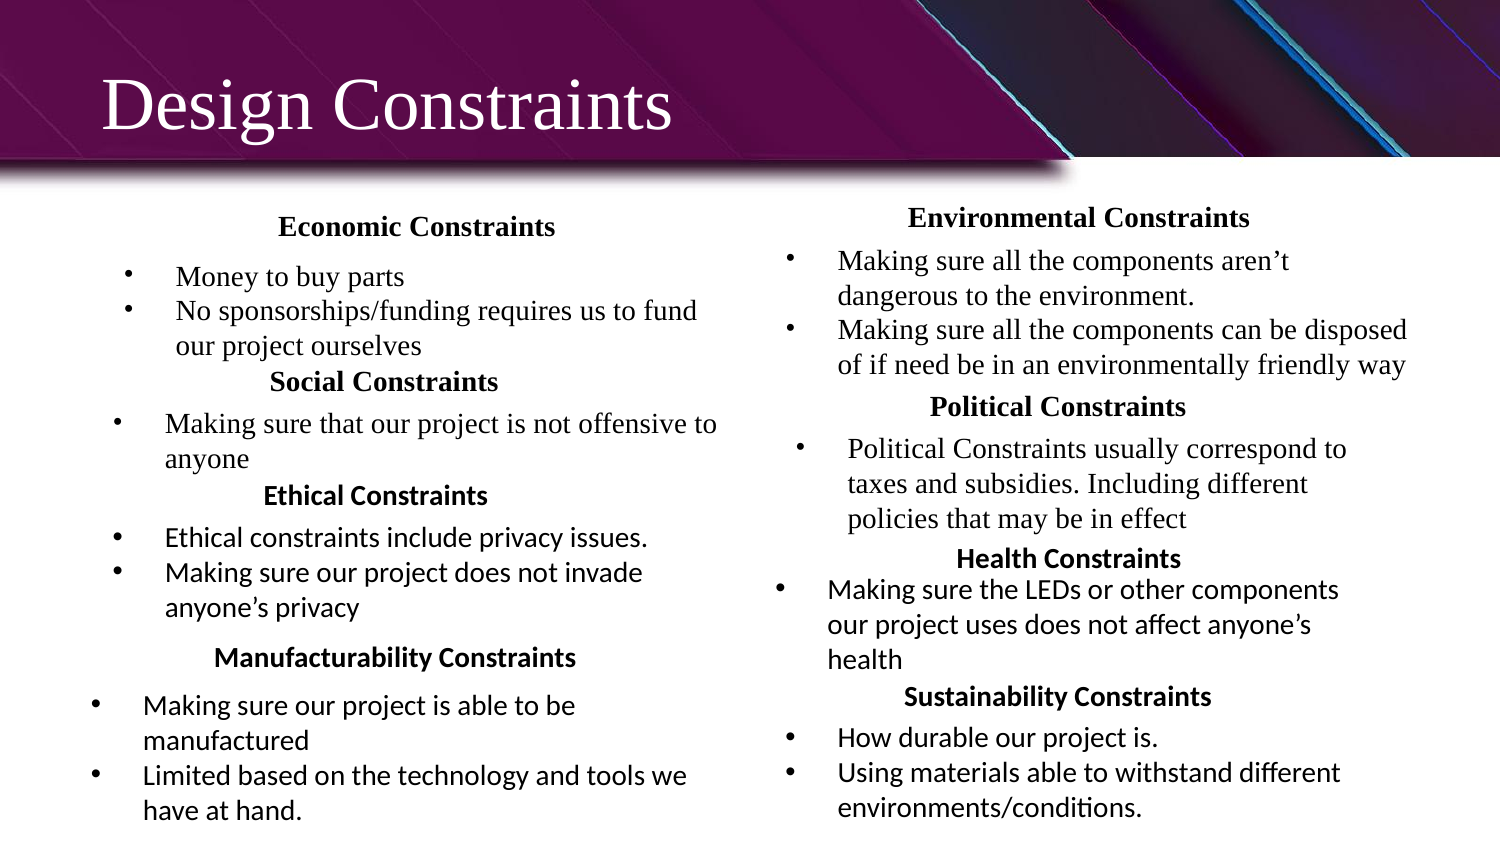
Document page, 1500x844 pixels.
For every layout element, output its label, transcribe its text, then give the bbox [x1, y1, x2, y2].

list Manufacturability Constraints [63, 602, 727, 682]
list Making sure the LEDs or other components our project uses does not affect anyone’s health [737, 562, 1401, 682]
list Making sure all the components aren’t dangerous to the environment. Making sure all the components can be disposed of if need be in an environmentally friendly way [747, 233, 1431, 391]
list Social Constraints [52, 326, 716, 406]
list Making sure that our project is not offensive to anyone [74, 397, 738, 476]
list Health Constraints [737, 503, 1401, 562]
picture [0, 0, 1500, 844]
list Money to buy parts No sponsorships/funding requires us to fund our project ourselves [85, 249, 727, 375]
list Sustainability Constraints [726, 640, 1390, 720]
text_box Ethical Constraints [130, 461, 623, 510]
list Economic Constraints [85, 170, 747, 250]
list Ethical constraints include privacy issues. Making sure our project does not invade anyone’s privacy [74, 510, 737, 630]
list Political Constraints [726, 350, 1390, 430]
list Political Constraints usually correspond to taxes and subsidies. Including different policies that may be in effect [757, 421, 1421, 548]
list Environmental Constraints [747, 162, 1411, 233]
list Making sure our project is able to be manufactured Limited based on the technology and tools we have at hand. [52, 678, 716, 827]
title Design Constraints [86, 37, 1414, 163]
list How durable our project is. Using materials able to withstand different environments/conditions. [747, 711, 1411, 827]
